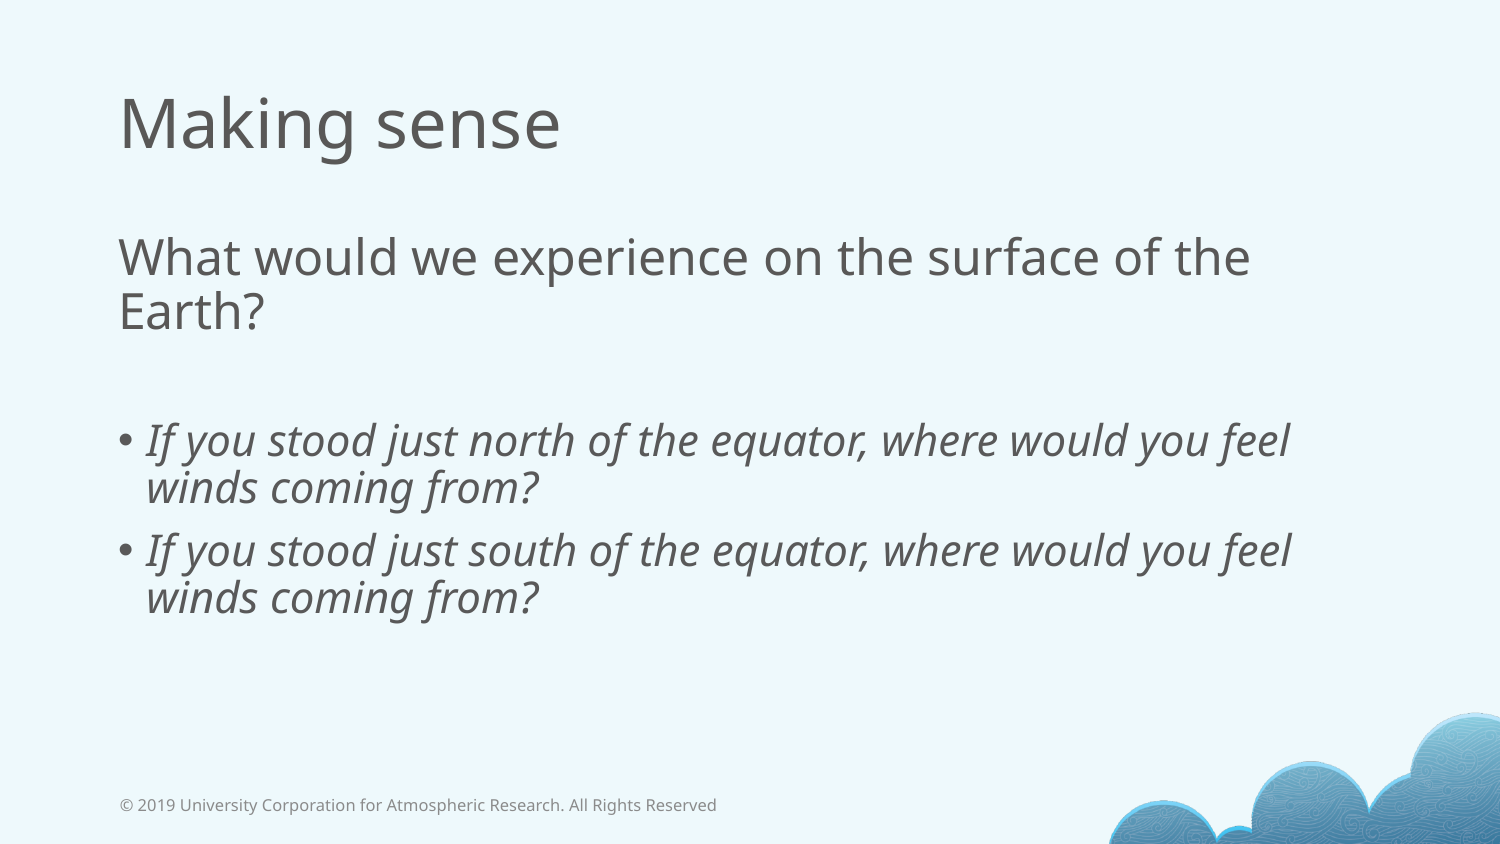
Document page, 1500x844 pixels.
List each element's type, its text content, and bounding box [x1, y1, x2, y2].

title Making sense [103, 44, 1397, 208]
list What would we experience on the surface of the Earth? If you stood just north of the equator, where would you feel winds coming from? If you stood just south of the equator, where would you feel winds coming from? [103, 224, 1397, 760]
footer © 2019 University Corporation for Atmospheric Research. All Rights Reserved [104, 782, 739, 827]
picture [1013, 688, 1500, 844]
